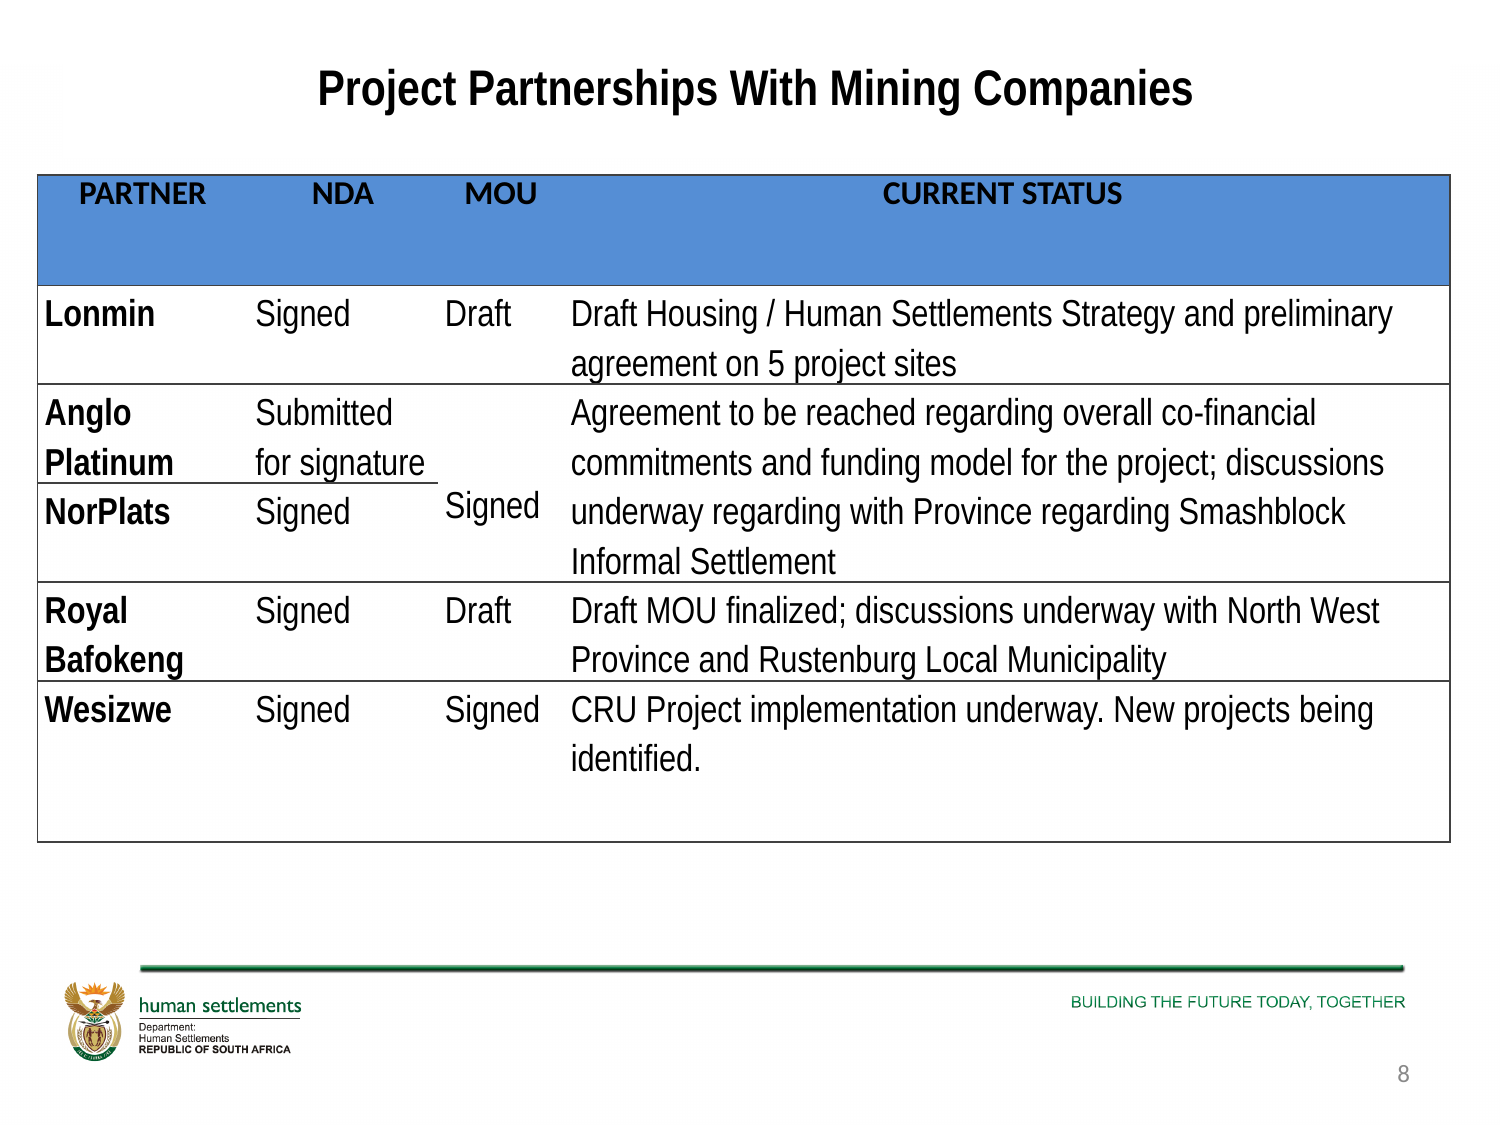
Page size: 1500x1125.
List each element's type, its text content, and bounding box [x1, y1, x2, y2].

table_header CURRENT STATUS [564, 176, 1449, 285]
table_cell Anglo Platinum [38, 385, 248, 482]
table_cell Submitted for signature [248, 385, 438, 482]
table_cell Draft Housing / Human Settlements Strategy and preliminary agreement on 5 project sites [564, 286, 1449, 383]
table_cell Signed [248, 583, 438, 680]
table_cell CRU Project implementation underway. New projects being identified. [564, 682, 1449, 841]
table_cell Draft [438, 286, 564, 383]
table_cell Signed [438, 385, 564, 581]
slide_number 8 [1074, 1042, 1425, 1103]
table_cell Lonmin [38, 286, 248, 383]
table_header MOU [438, 176, 564, 285]
title Project Partnerships With Mining Companies [62, 12, 1450, 159]
table_cell Signed [248, 484, 438, 581]
table_header NDA [248, 176, 438, 285]
table_cell Agreement to be reached regarding overall co-financial commitments and funding model for the project; discussions underway regarding with Province regarding Smashblock Informal Settlement [564, 385, 1449, 581]
table_cell Wesizwe [38, 682, 248, 841]
table_cell NorPlats [38, 484, 248, 581]
picture [0, 64, 1500, 1125]
table_header PARTNER [38, 176, 248, 285]
table_cell Draft [438, 583, 564, 680]
table_cell Signed [248, 286, 438, 383]
table_cell Royal Bafokeng [38, 583, 248, 680]
table_cell Draft MOU finalized; discussions underway with North West Province and Rustenburg Local Municipality [564, 583, 1449, 680]
table_cell Signed [248, 682, 438, 841]
table_cell Signed [438, 682, 564, 841]
